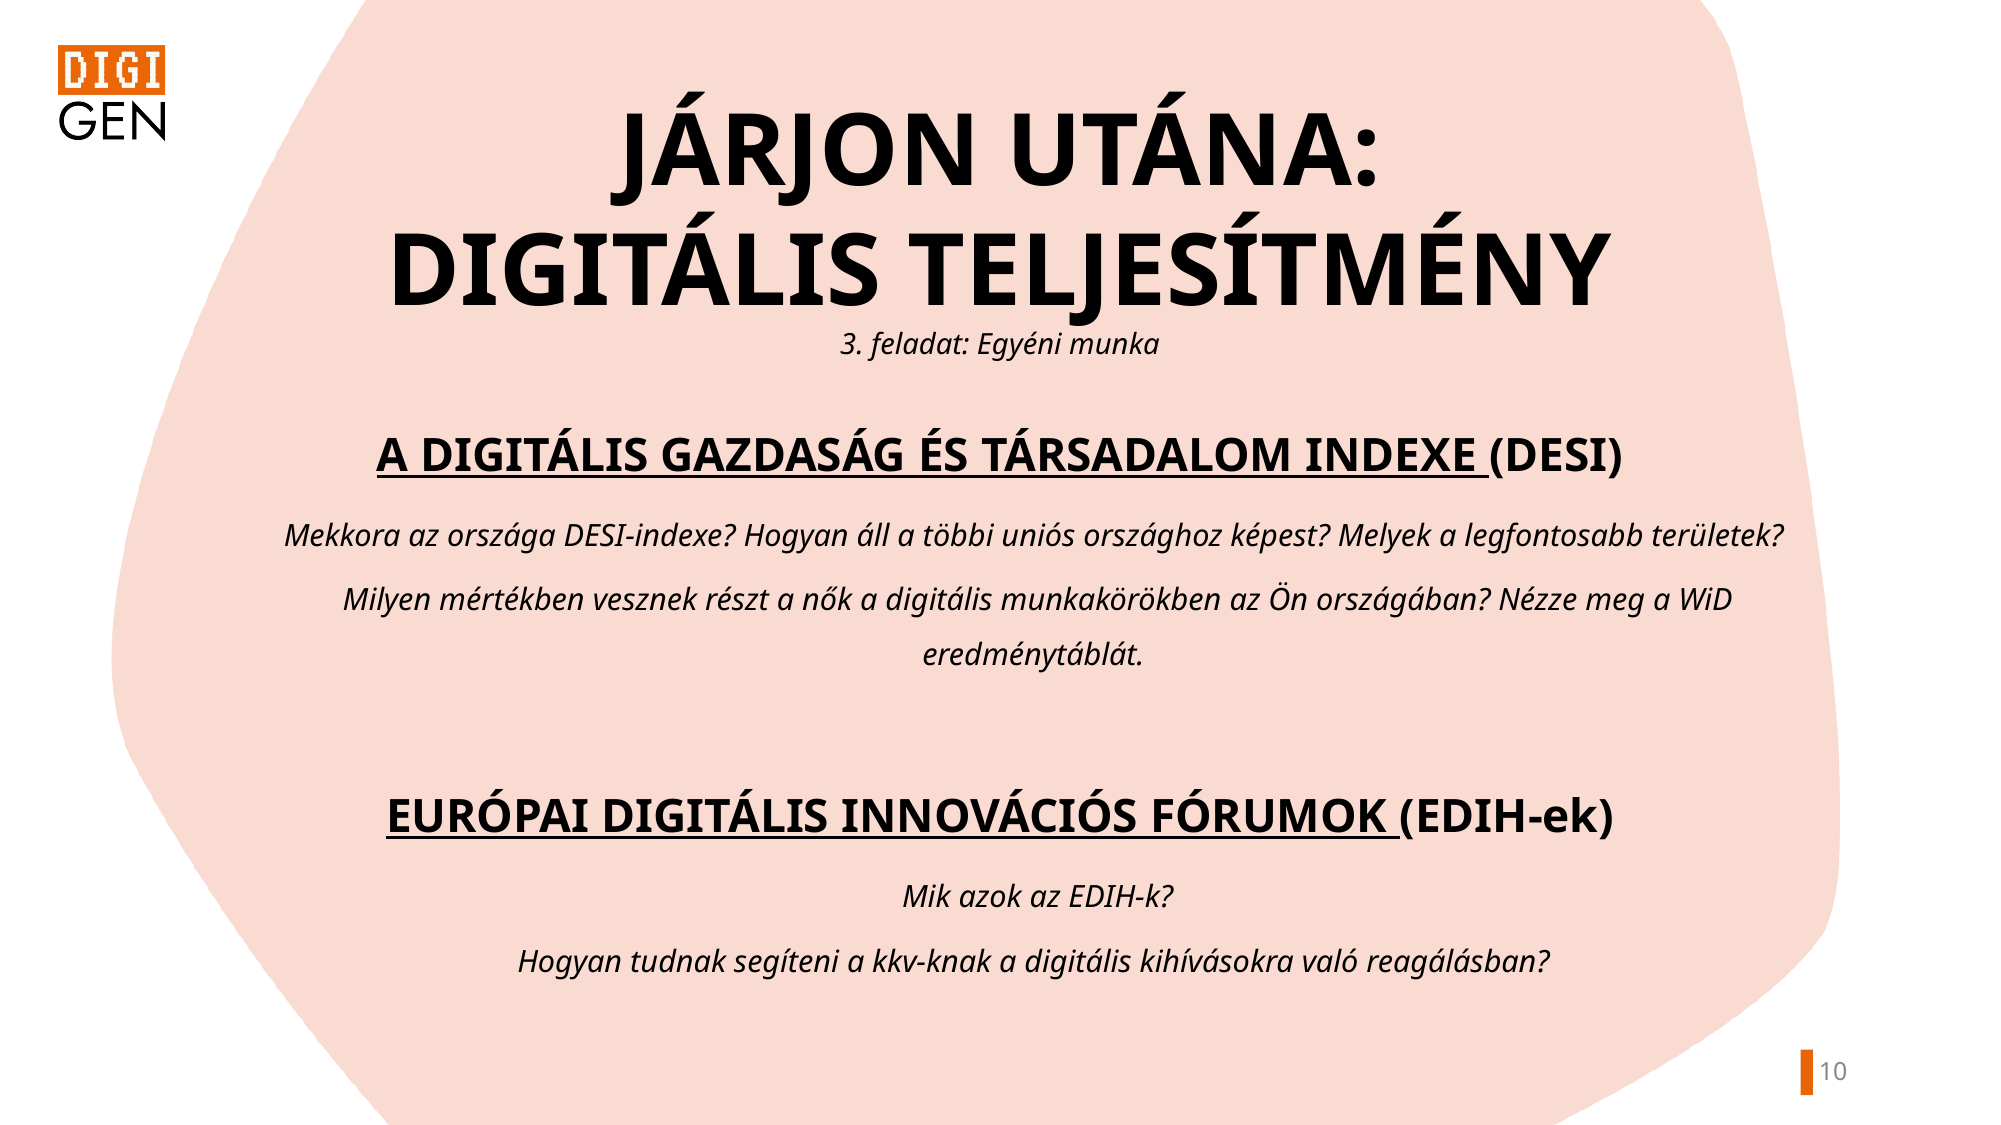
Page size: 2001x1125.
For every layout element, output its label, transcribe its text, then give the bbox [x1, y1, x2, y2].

list A DIGITÁLIS GAZDASÁG ÉS TÁRSADALOM INDEXE (DESI) Mekkora az országa DESI-indexe? Hogyan áll a többi uniós országhoz képest? Melyek a legfontosabb területek? Milyen mértékben vesznek részt a nők a digitális munkakörökben az Ön országában? Nézze meg a WiD eredménytáblát. EURÓPAI DIGITÁLIS INNOVÁCIÓS FÓRUMOK (EDIH-ek) Mik azok az EDIH-k? Hogyan tudnak segíteni a kkv-knak a digitális kihívásokra való reagálásban? [191, 386, 1809, 1007]
slide_number 10 [1764, 1042, 1863, 1103]
picture [58, 45, 166, 94]
title JÁRJON UTÁNA: DIGITÁLIS TELJESÍTMÉNY 3. feladat: Egyéni munka [313, 42, 1687, 284]
